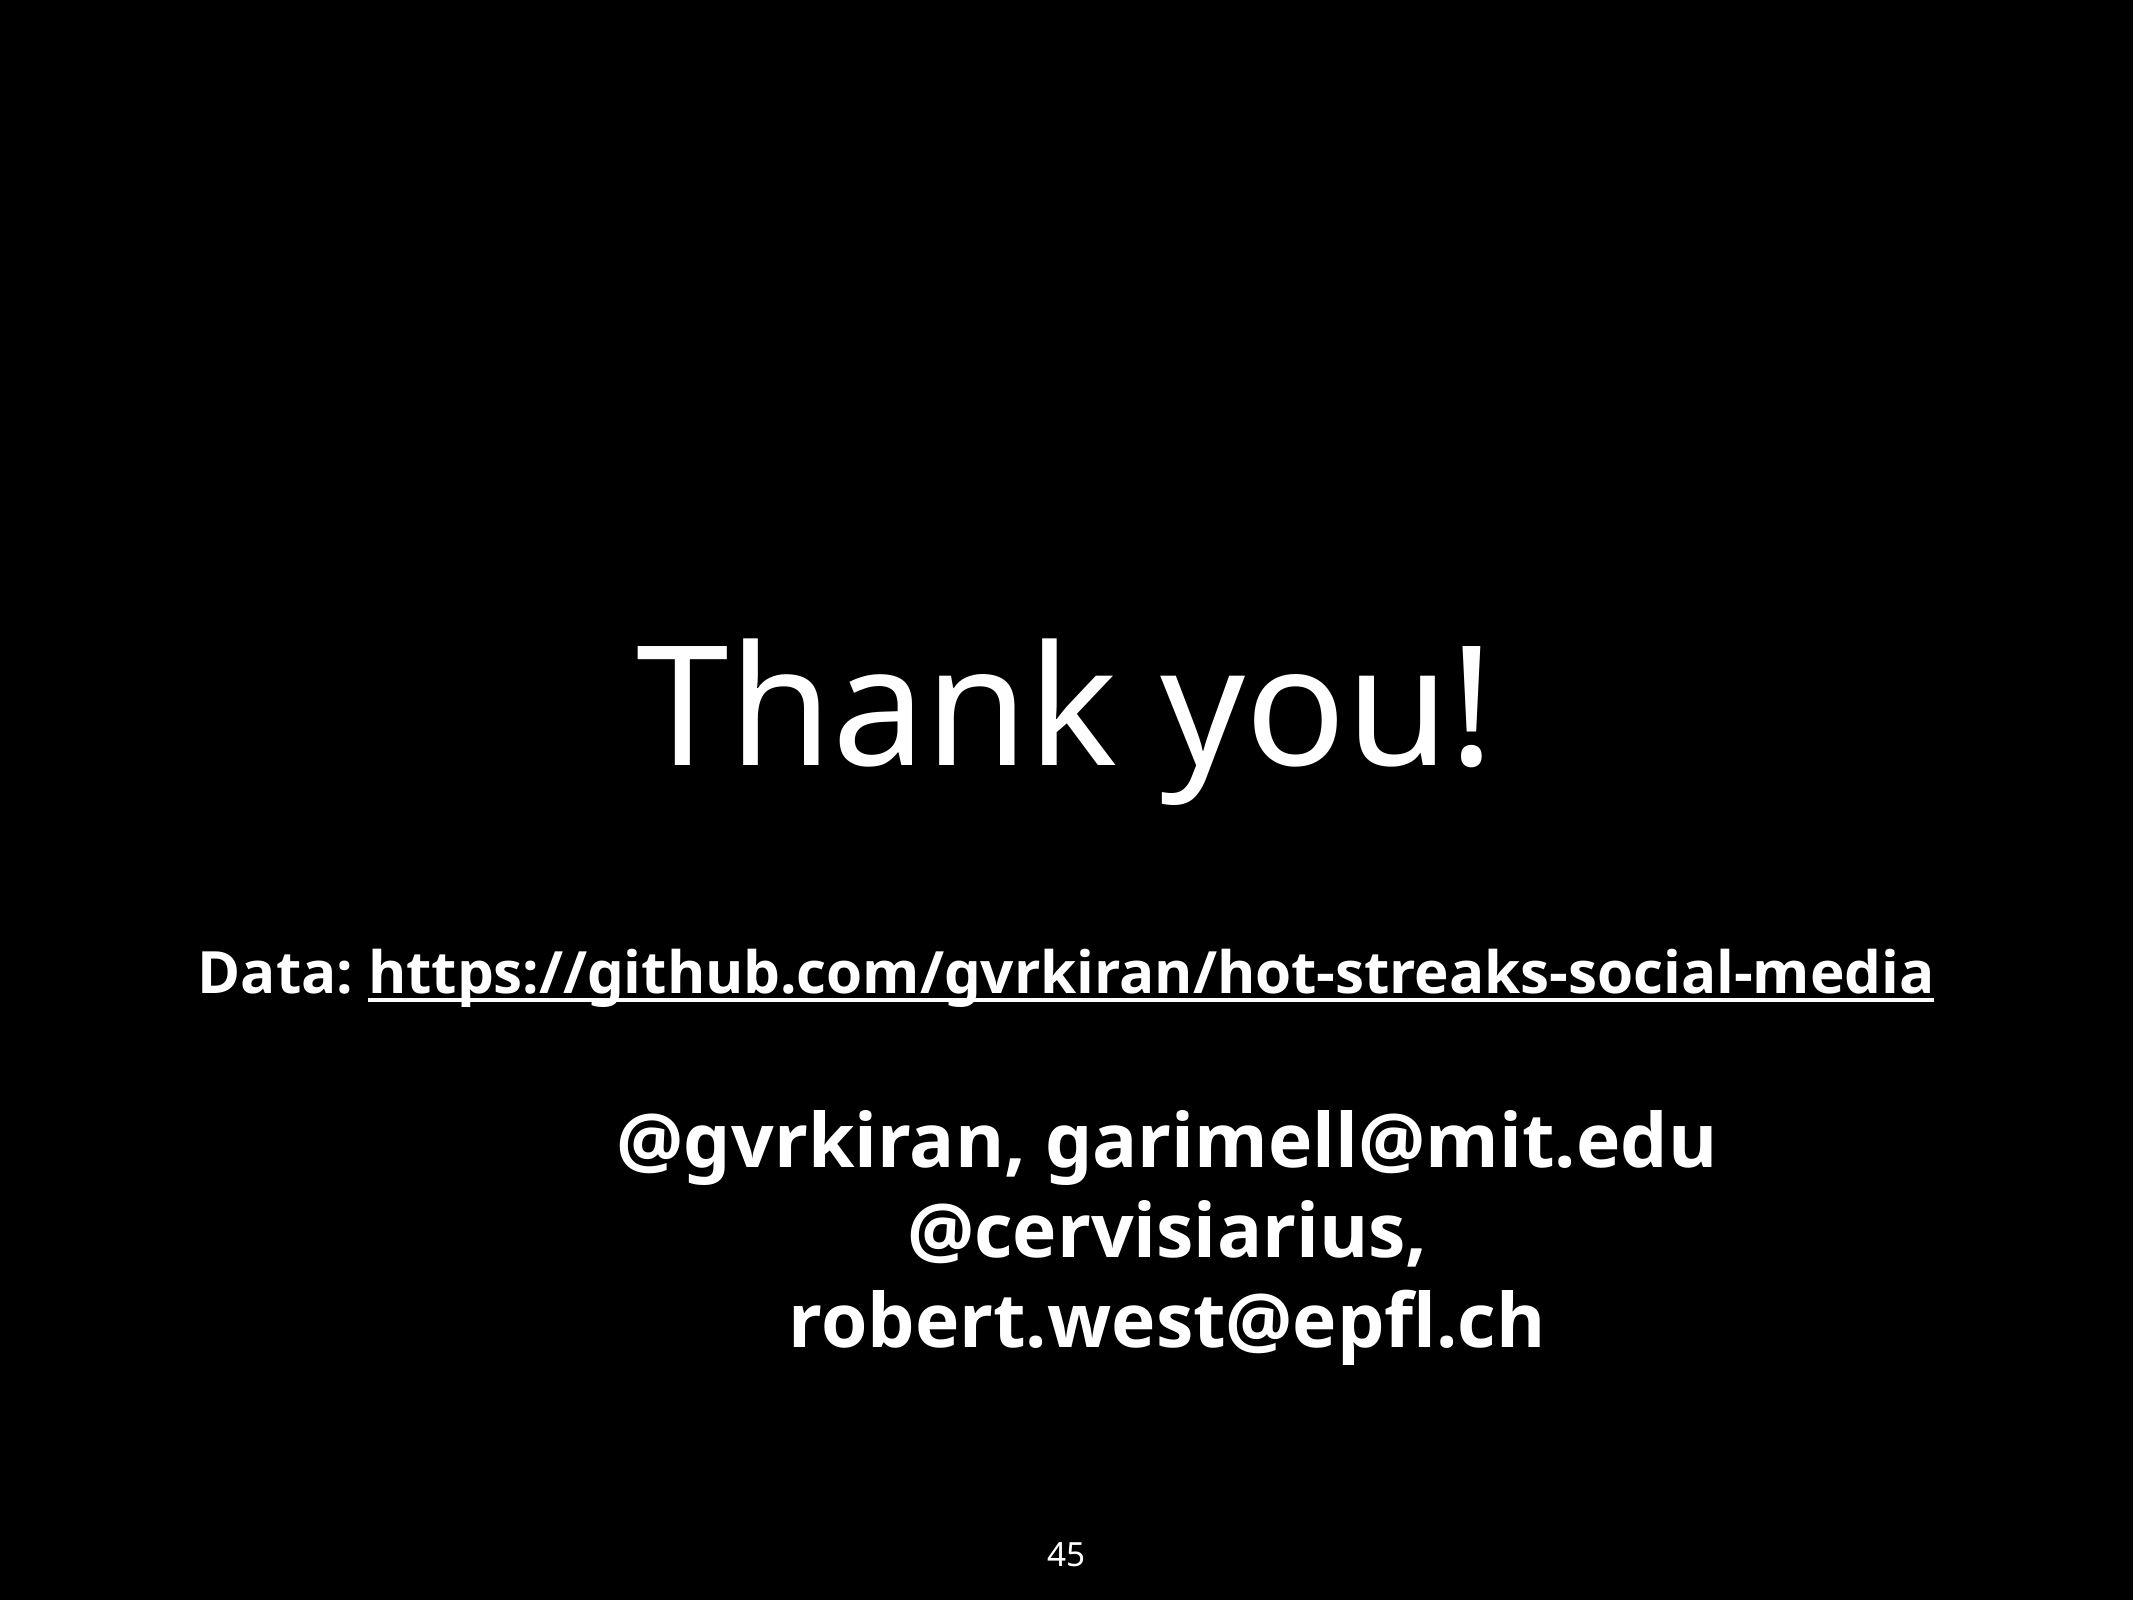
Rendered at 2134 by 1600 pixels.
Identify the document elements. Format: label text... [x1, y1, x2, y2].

text_box @gvrkiran, garimell@mit.edu @cervisiarius, robert.west@epfl.ch [547, 1084, 1788, 1371]
title Thank you! [155, 521, 1977, 877]
slide_number 45 [1037, 1524, 1095, 1579]
text_box Data: https://github.com/gvrkiran/hot-streaks-social-media [189, 926, 1943, 1023]
